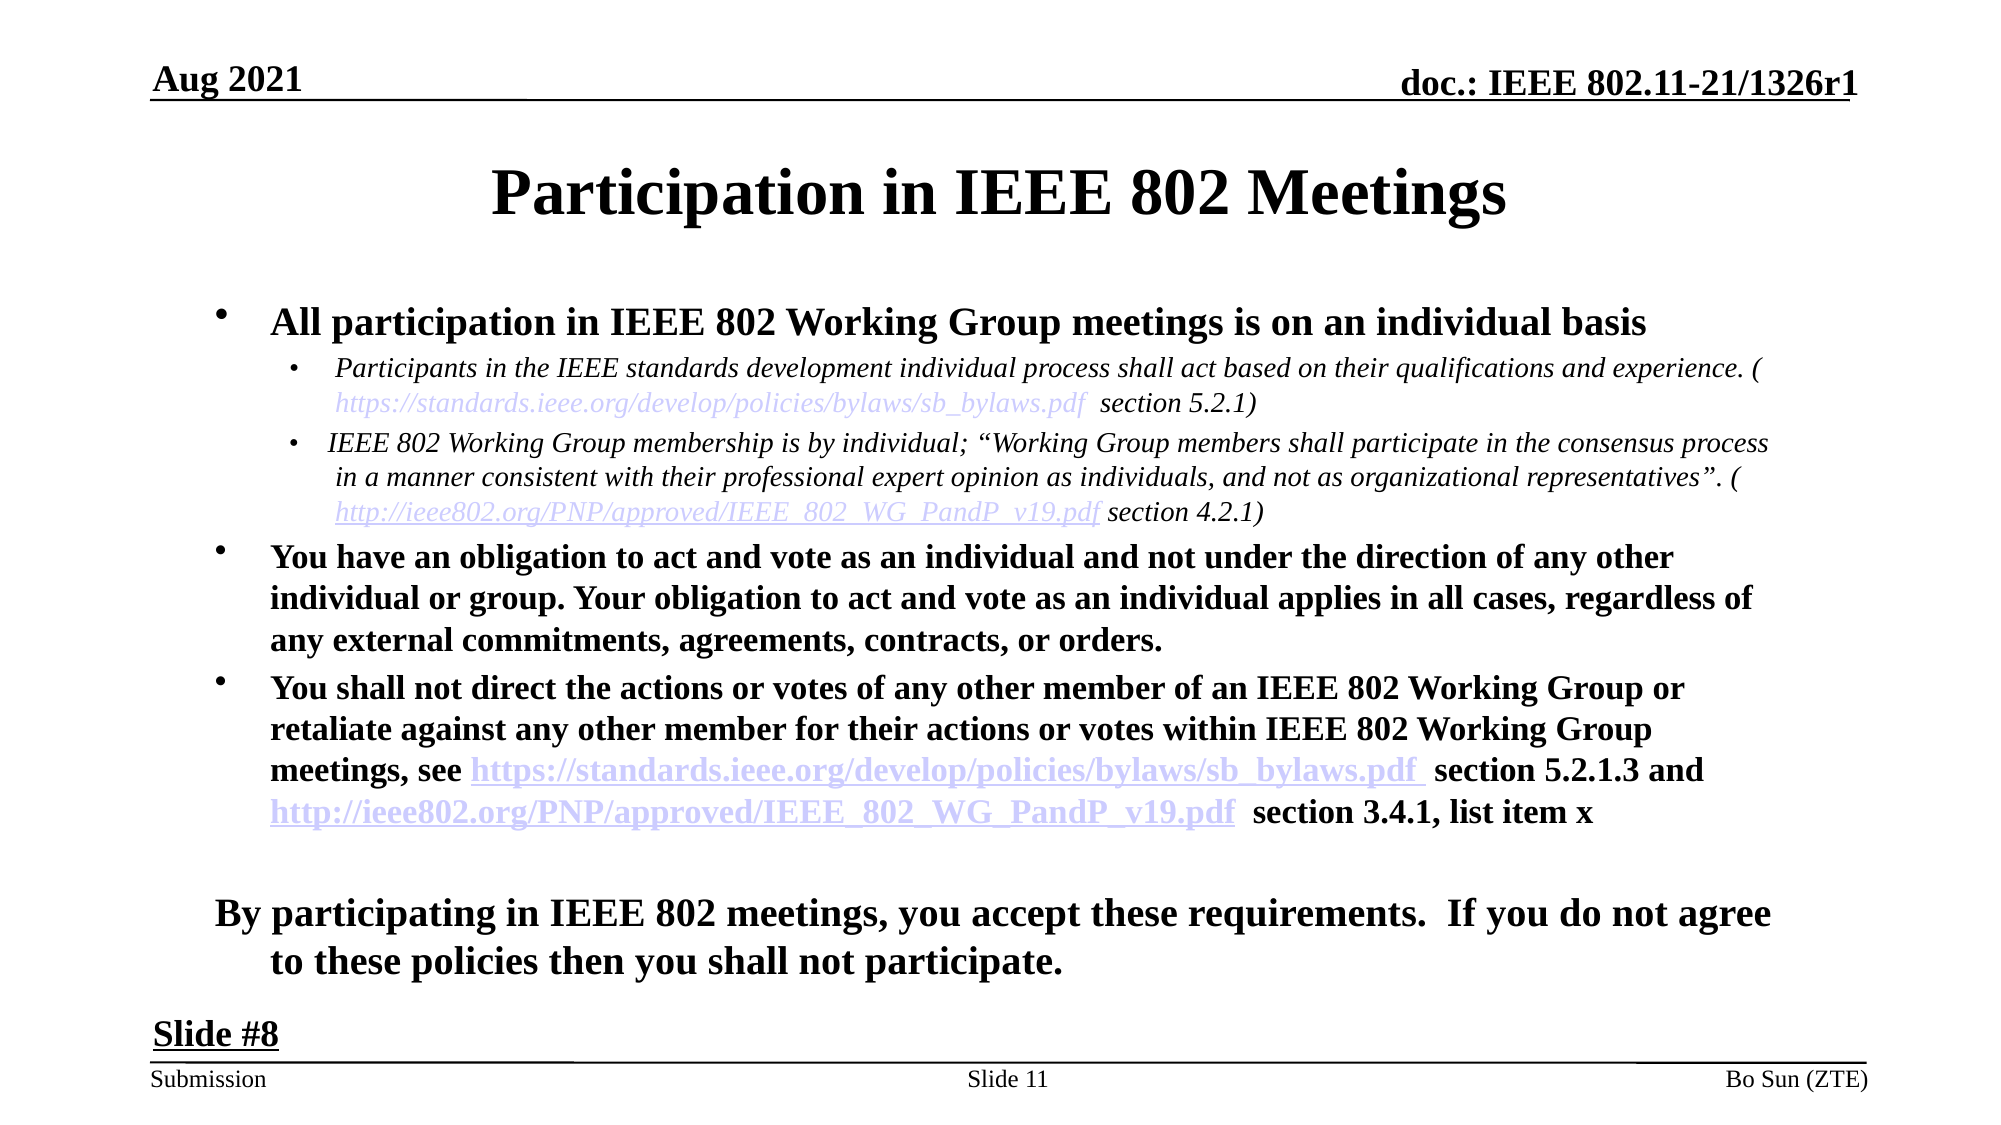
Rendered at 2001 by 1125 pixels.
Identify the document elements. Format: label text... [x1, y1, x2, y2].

text_box Slide #8 [138, 1001, 295, 1062]
text_box Participation in IEEE 802 Meetings [362, 100, 1638, 276]
text_box All participation in IEEE 802 Working Group meetings is on an individual basis • Participants in the IEEE standards development individual process shall act based on their qualifications and experience. (https://standards.ieee.org/develop/policies/bylaws/sb_bylaws.pdf section 5.2.1) • IEEE 802 Working Group membership is by individual; “Working Group members shall participate in the consensus process in a manner consistent with their professional expert opinion as individuals, and not as organizational representatives”. (http://ieee802.org/PNP/approved/IEEE_802_WG_PandP_v19.pdf section 4.2.1) You have an obligation to act and vote as an individual and not under the direction of any other individual or group. Your obligation to act and vote as an individual applies in all cases, regardless of any external commitments, agreements, contracts, or orders. You shall not direct the actions or votes of any other member of an IEEE 802 Working Group or retaliate against any other member for their actions or votes within IEEE 802 Working Group meetings, see https://standards.ieee.org/develop/policies/bylaws/sb_bylaws.pdf section 5.2.1.3 and http://ieee802.org/PNP/approved/IEEE_802_WG_PandP_v19.pdf section 3.4.1, list item x By participating in IEEE 802 meetings, you accept these requirements. If you do not agree to these policies then you shall not participate. [200, 287, 1813, 1002]
footer Bo Sun (ZTE) [1171, 1061, 1869, 1093]
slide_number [152, 54, 563, 100]
slide_number Slide 11 [949, 1061, 1067, 1123]
